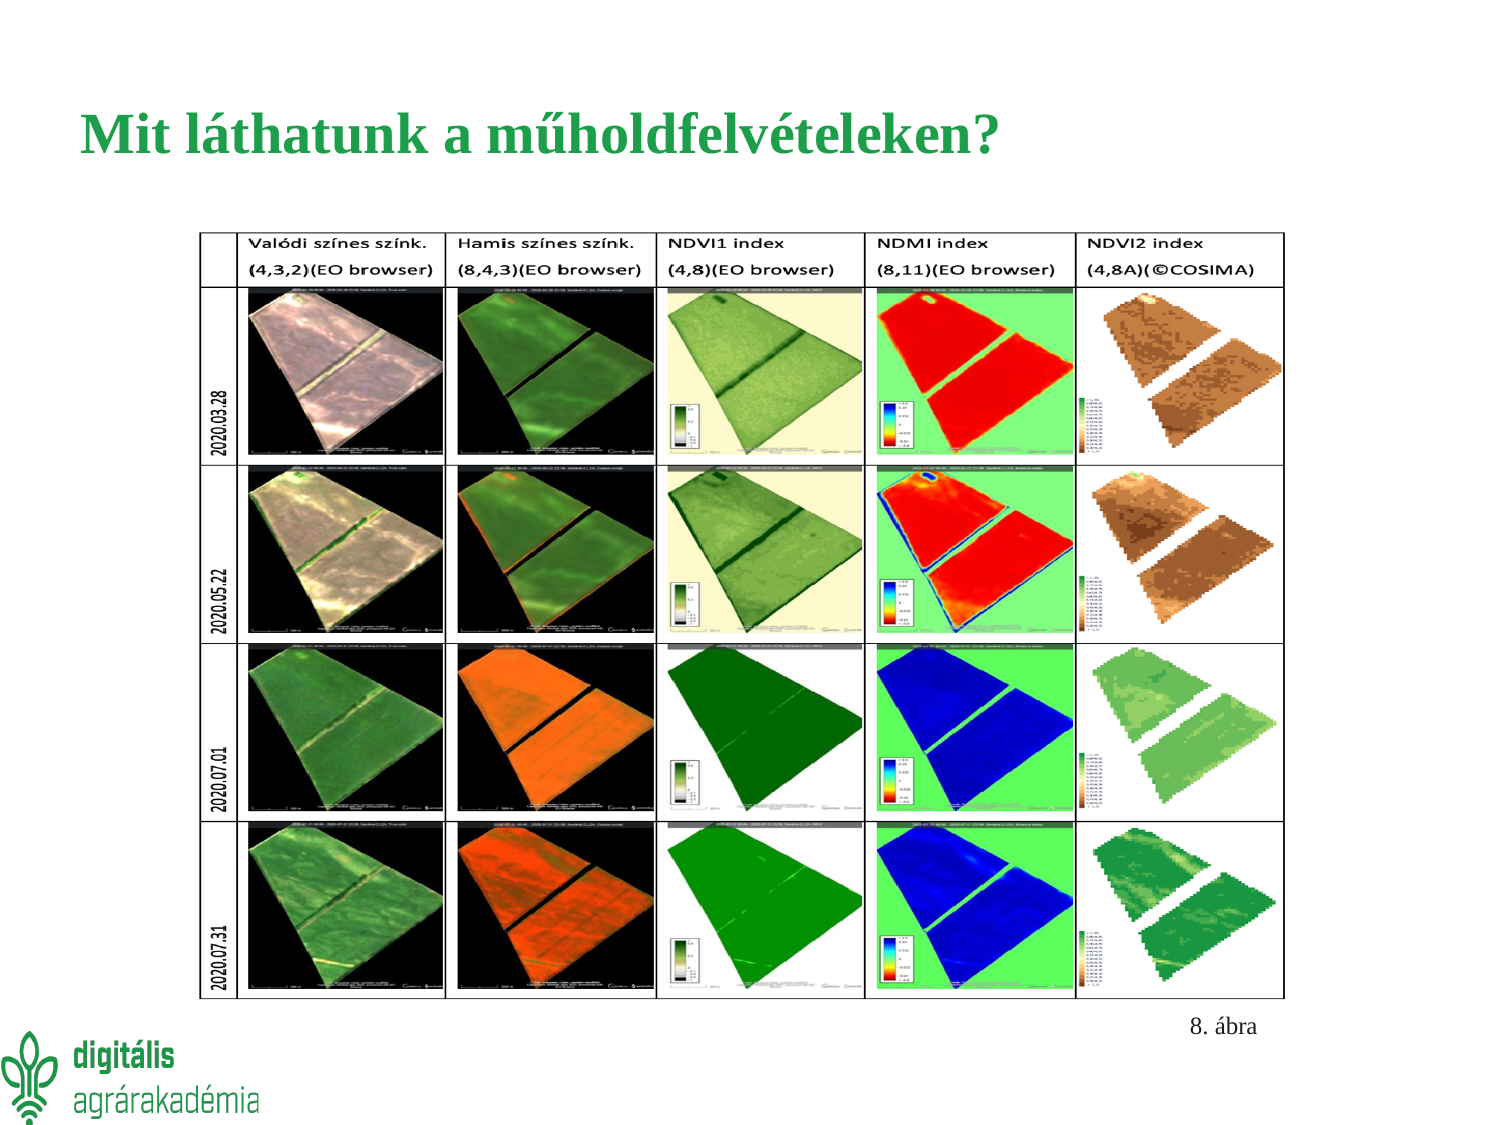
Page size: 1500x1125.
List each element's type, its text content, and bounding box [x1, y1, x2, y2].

picture [0, 1031, 259, 1125]
picture [195, 231, 1292, 1000]
title Mit láthatunk a műholdfelvételeken? [64, 66, 1487, 203]
text_box 8. ábra [1161, 1008, 1286, 1048]
